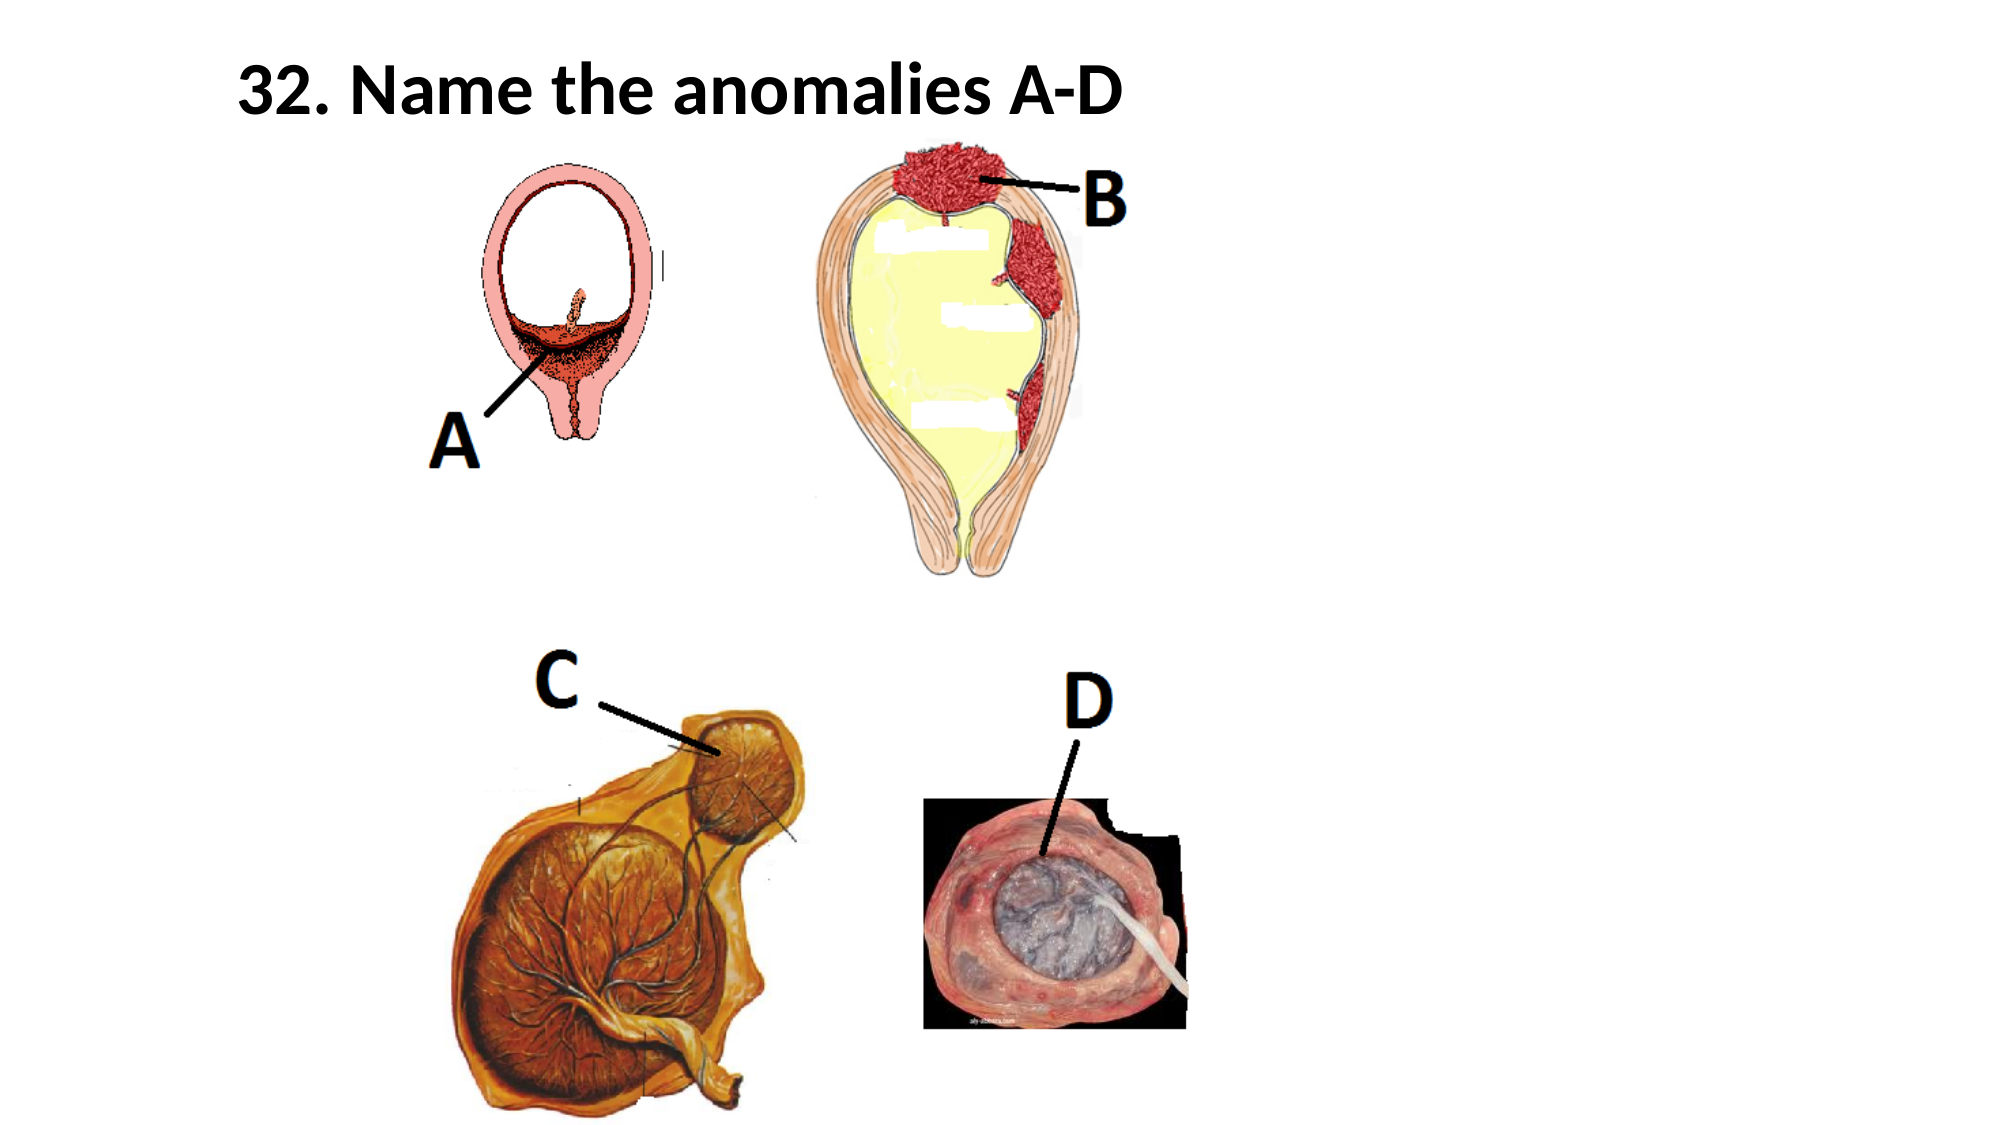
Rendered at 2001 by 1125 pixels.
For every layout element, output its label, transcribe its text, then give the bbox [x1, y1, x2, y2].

text_box 32. Name the anomalies A-D [221, 31, 1891, 137]
picture [397, 131, 1223, 1125]
